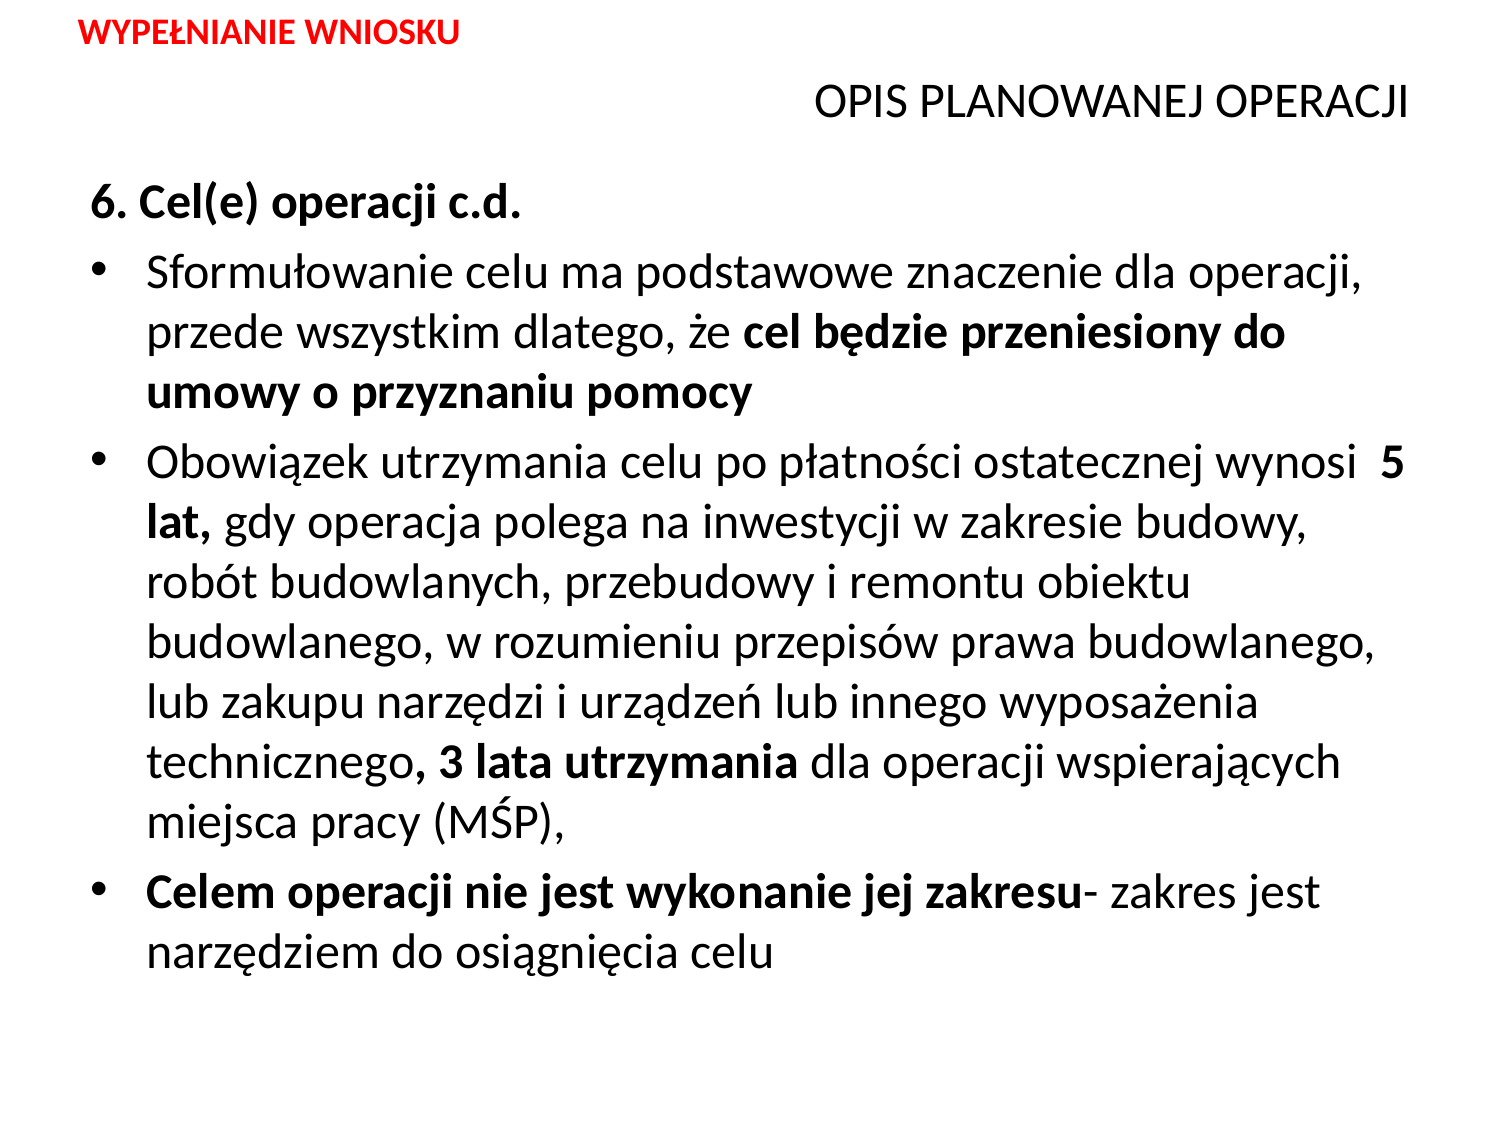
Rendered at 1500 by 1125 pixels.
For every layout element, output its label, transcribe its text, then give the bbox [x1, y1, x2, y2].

list 6. Cel(e) operacji c.d. Sformułowanie celu ma podstawowe znaczenie dla operacji, przede wszystkim dlatego, że cel będzie przeniesiony do umowy o przyznaniu pomocy Obowiązek utrzymania celu po płatności ostatecznej wynosi 5 lat, gdy operacja polega na inwestycji w zakresie budowy, robót budowlanych, przebudowy i remontu obiektu budowlanego, w rozumieniu przepisów prawa budowlanego, lub zakupu narzędzi i urządzeń lub innego wyposażenia technicznego, 3 lata utrzymania dla operacji wspierających miejsca pracy (MŚP), Celem operacji nie jest wykonanie jej zakresu- zakres jest narzędziem do osiągnięcia celu [75, 160, 1425, 1125]
title OPIS PLANOWANEJ OPERACJI [75, 45, 1425, 149]
text_box WYPEŁNIANIE WNIOSKU [62, 0, 1065, 60]
